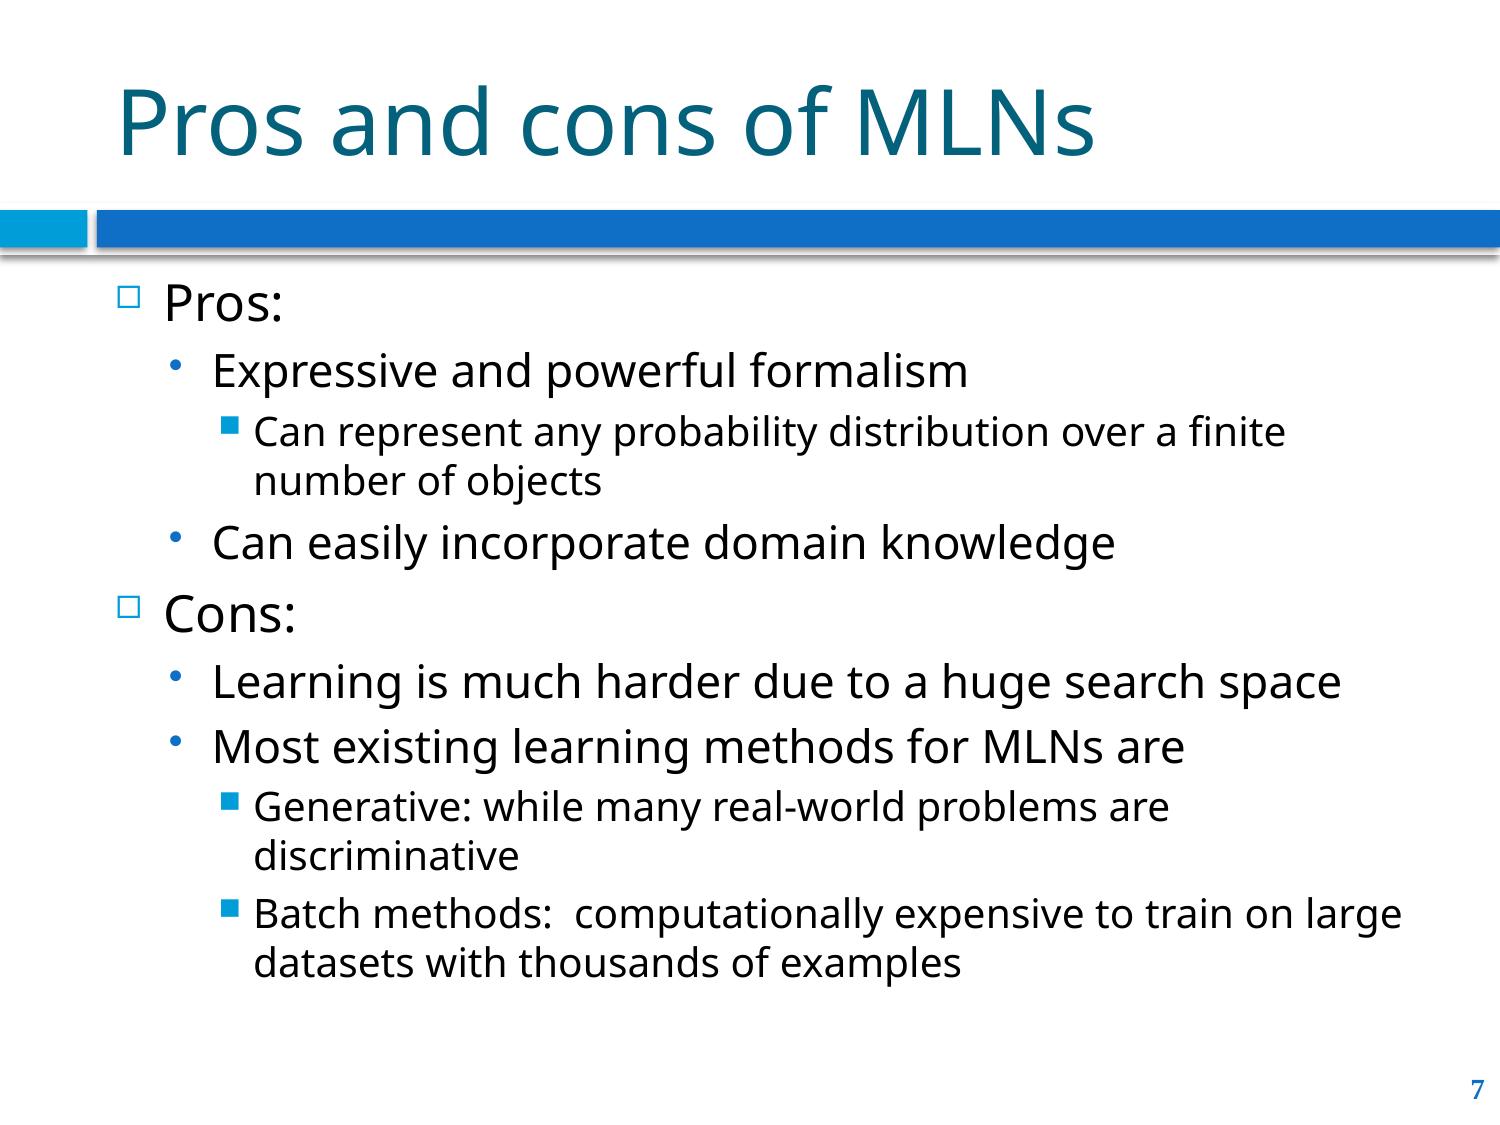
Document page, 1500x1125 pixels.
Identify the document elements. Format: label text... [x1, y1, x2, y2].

slide_number 7 [1425, 1050, 1500, 1125]
title Pros and cons of MLNs [100, 37, 1438, 200]
list Pros: Expressive and powerful formalism Can represent any probability distribution over a finite number of objects Can easily incorporate domain knowledge Cons: Learning is much harder due to a huge search space Most existing learning methods for MLNs are Generative: while many real-world problems are discriminative Batch methods: computationally expensive to train on large datasets with thousands of examples [100, 262, 1438, 1000]
